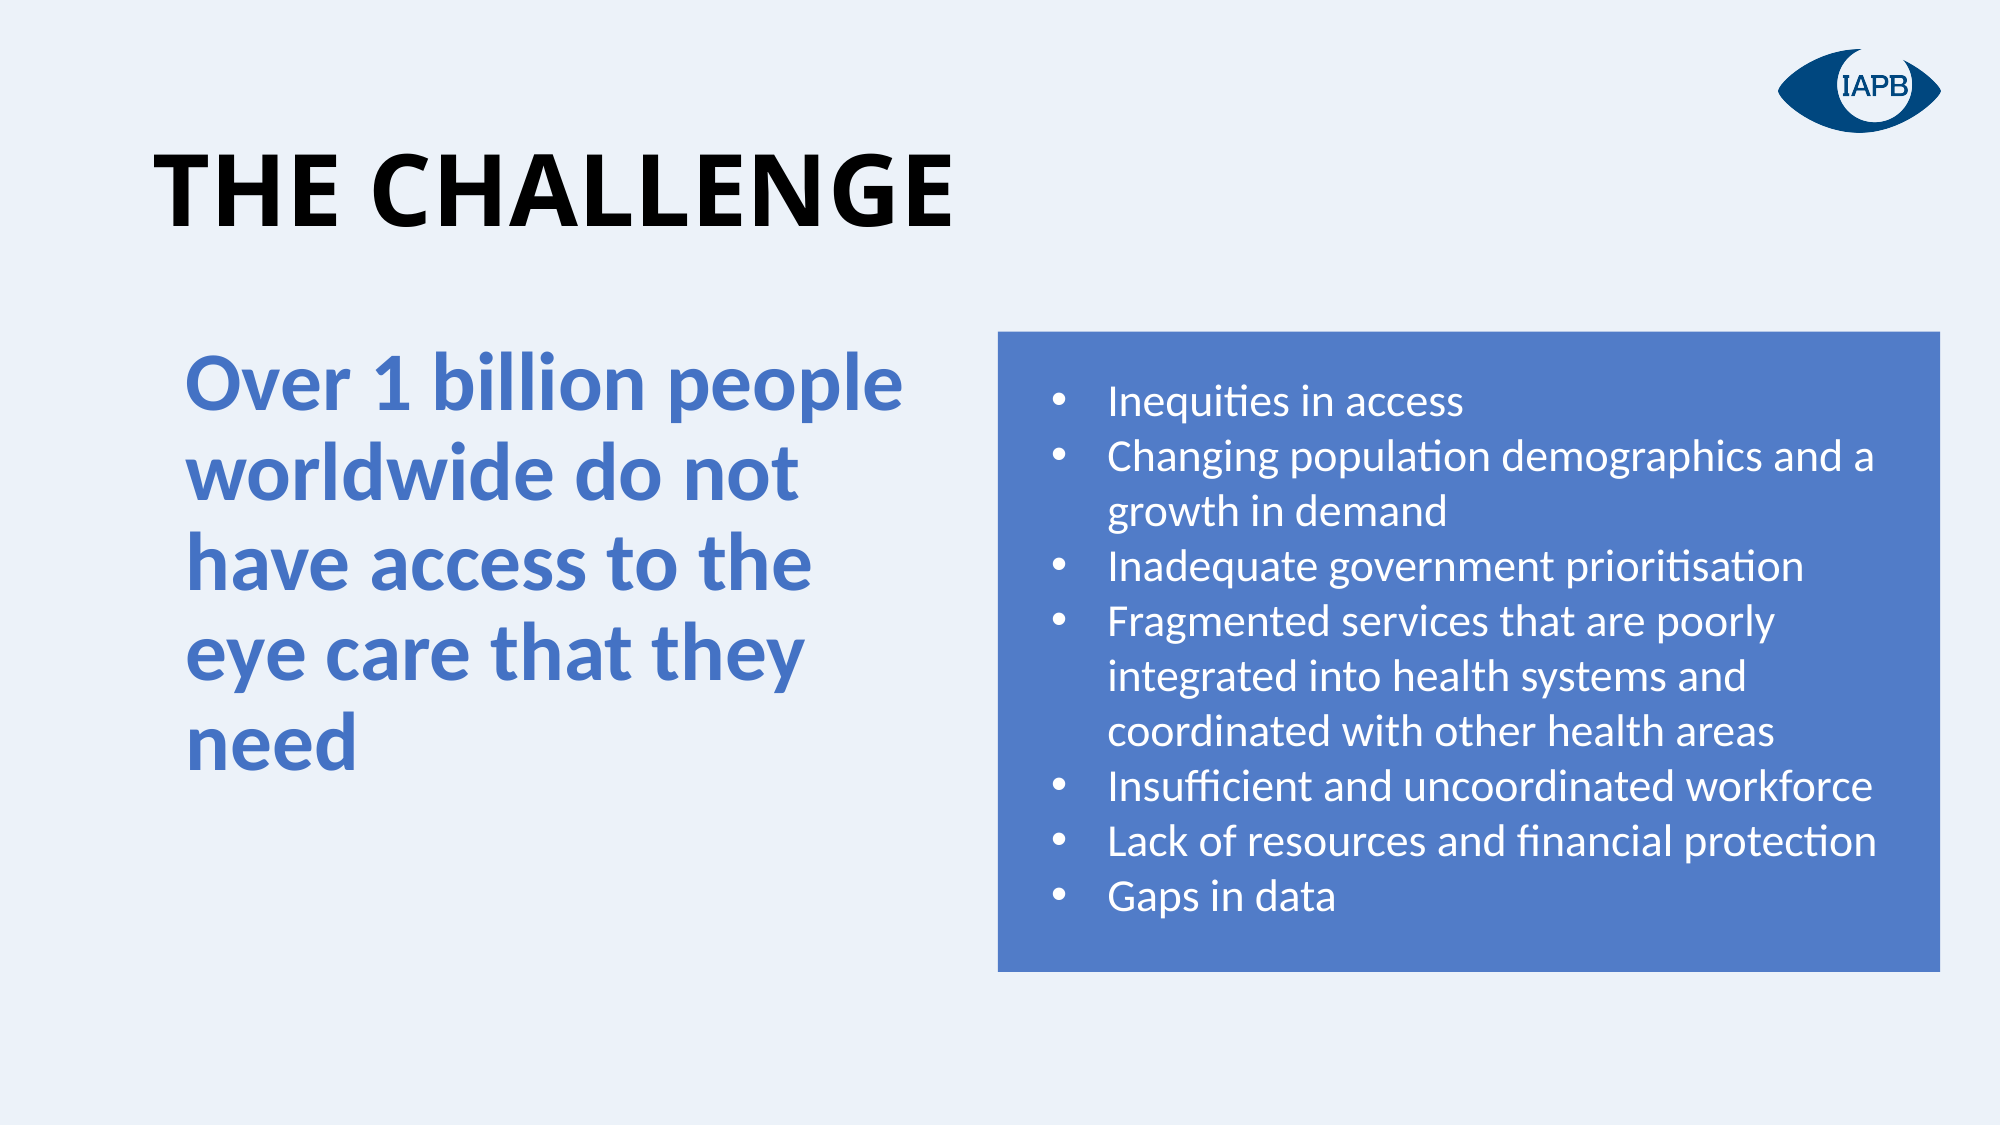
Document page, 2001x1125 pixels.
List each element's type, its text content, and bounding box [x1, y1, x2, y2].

text_box Inequities in access Changing population demographics and a growth in demand Inadequate government prioritisation Fragmented services that are poorly integrated into health systems and coordinated with other health areas Insufficient and uncoordinated workforce Lack of resources and financial protection Gaps in data [1036, 363, 1902, 929]
picture [1778, 49, 1941, 133]
title THE CHALLENGE [137, 132, 1286, 476]
text_box [997, 331, 1941, 973]
list Over 1 billion people worldwide do not have access to the eye care that they need [170, 331, 960, 952]
